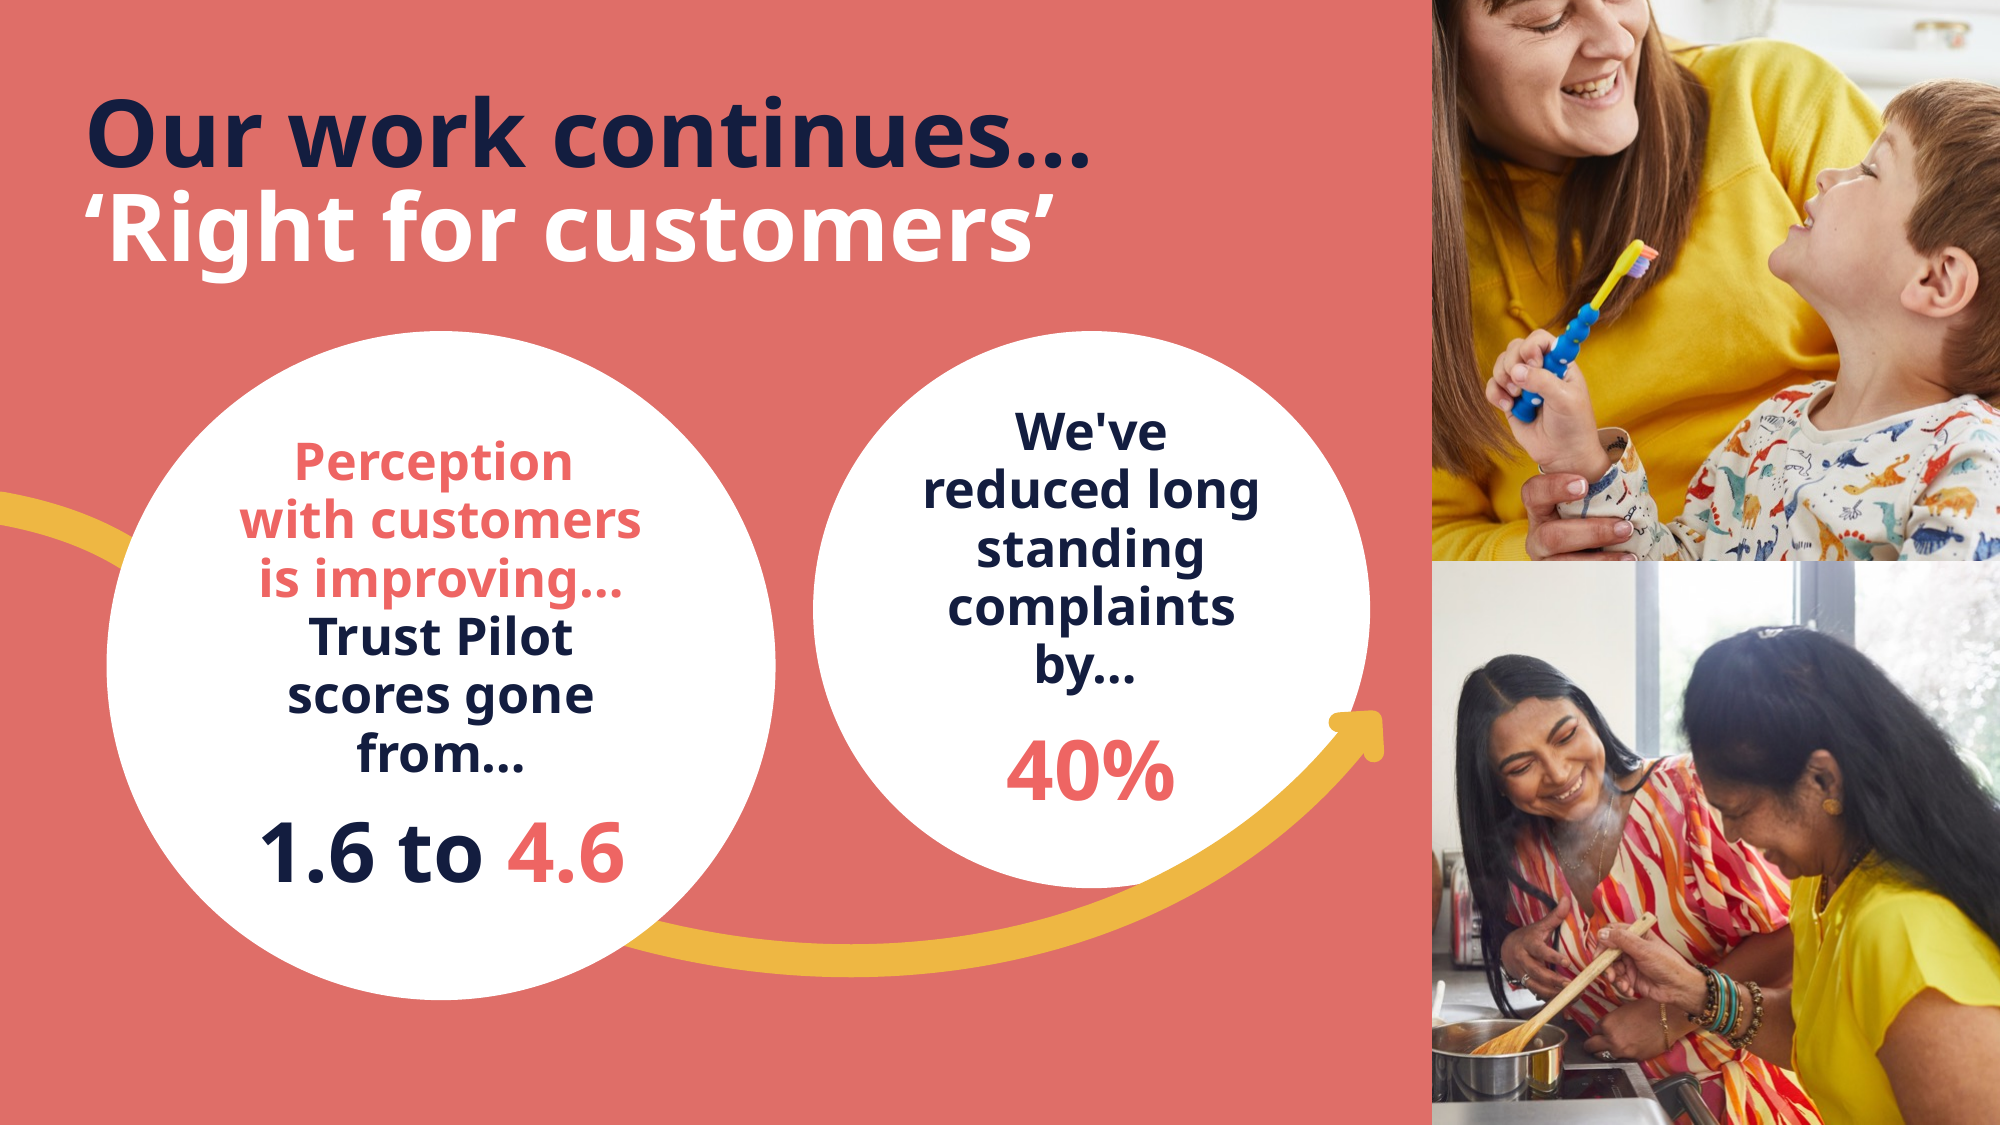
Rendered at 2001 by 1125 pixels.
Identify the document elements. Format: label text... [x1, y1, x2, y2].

text_box Our work continues… ‘Right for customers’ [83, 91, 1350, 280]
text_box We've reduced long standing complaints by… 40% [836, 330, 1348, 496]
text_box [0, 496, 1387, 961]
text_box Perception with customers is improving… Trust Pilot scores gone from… 1.6 to 4.6 [151, 330, 731, 496]
text_box Perception with customers is improving… Trust Pilot scores gone from… 1.6 to 4.6 [281, 961, 601, 1002]
picture [1432, 0, 2000, 1125]
